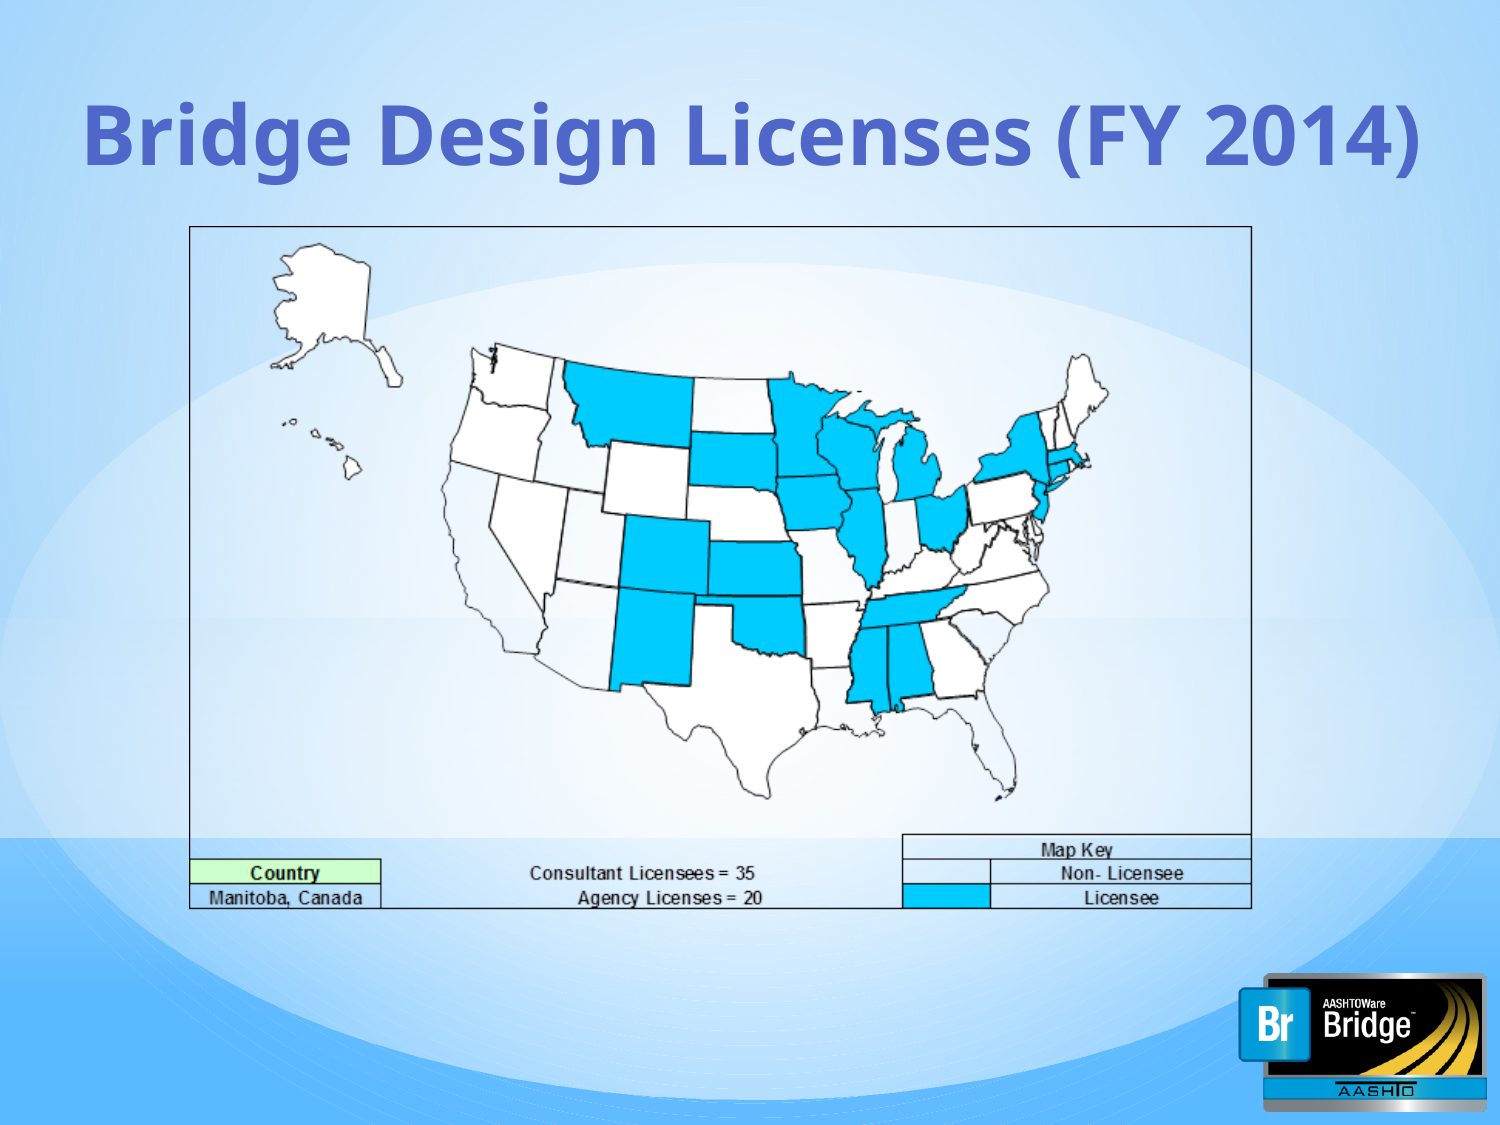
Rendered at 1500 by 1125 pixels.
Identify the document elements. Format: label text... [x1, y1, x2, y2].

picture [1238, 973, 1487, 1112]
title Bridge Design Licenses (FY 2014) [38, 75, 1464, 225]
picture [189, 226, 1254, 912]
